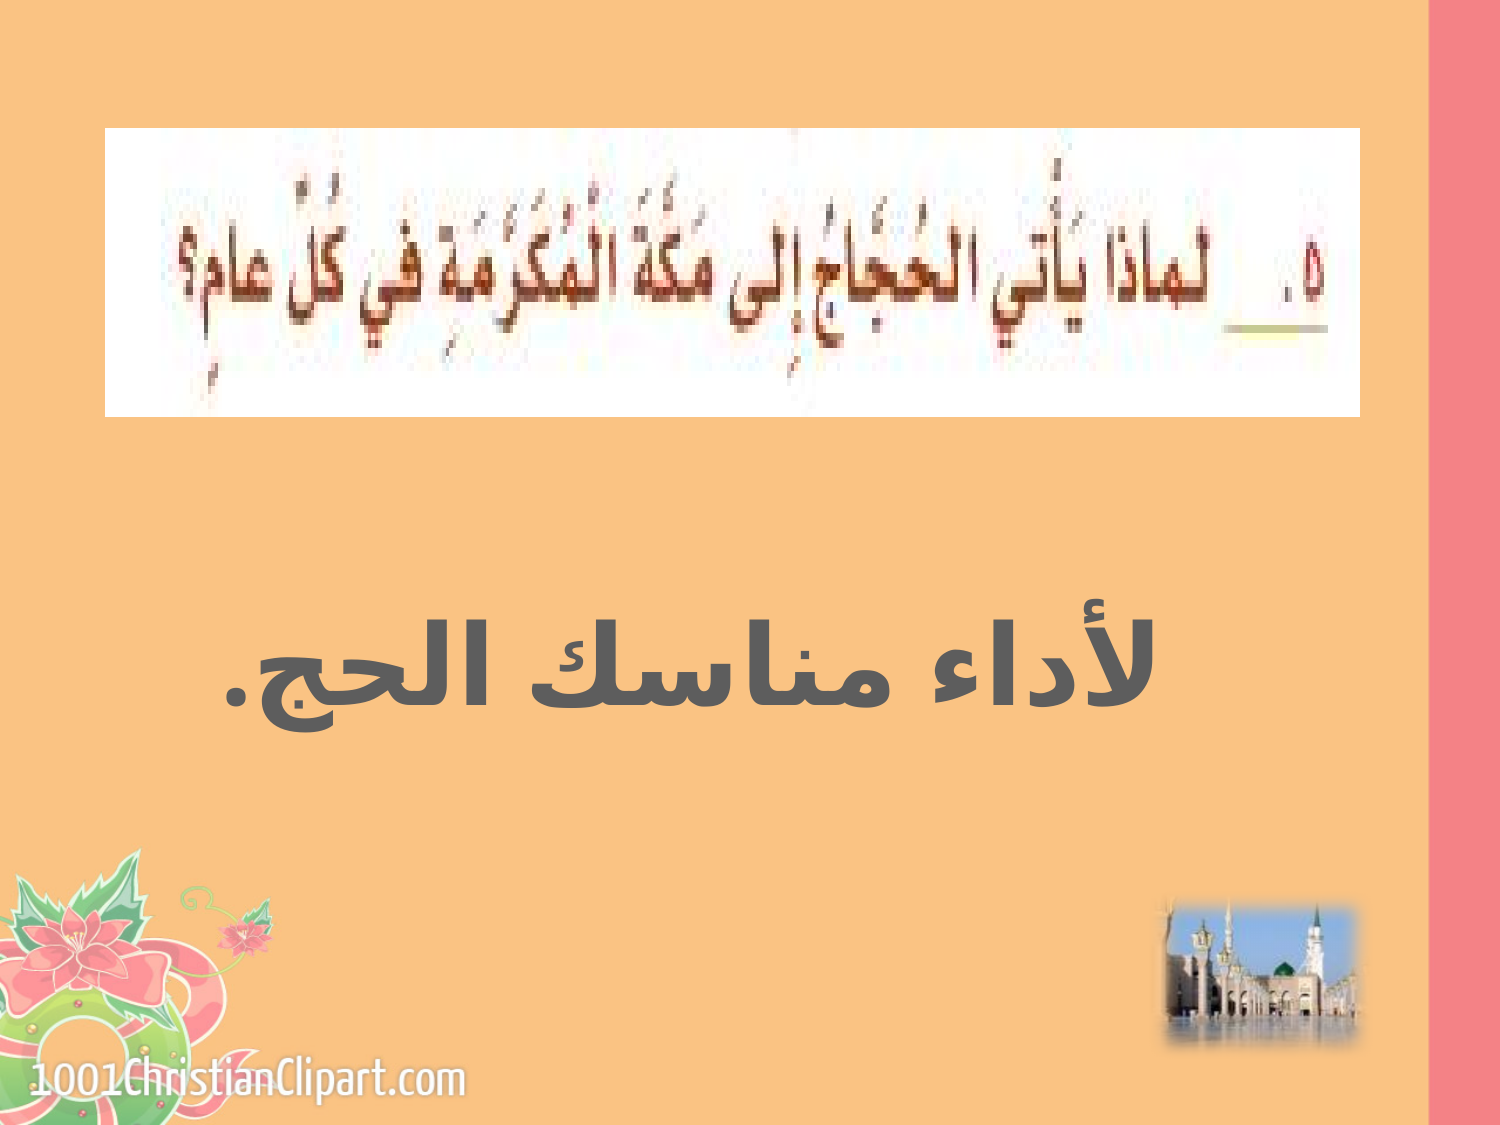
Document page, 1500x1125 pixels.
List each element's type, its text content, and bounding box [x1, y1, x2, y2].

text_box لأداء مناسك الحج. [205, 585, 1181, 736]
picture [1148, 890, 1374, 1060]
picture [105, 128, 1360, 417]
